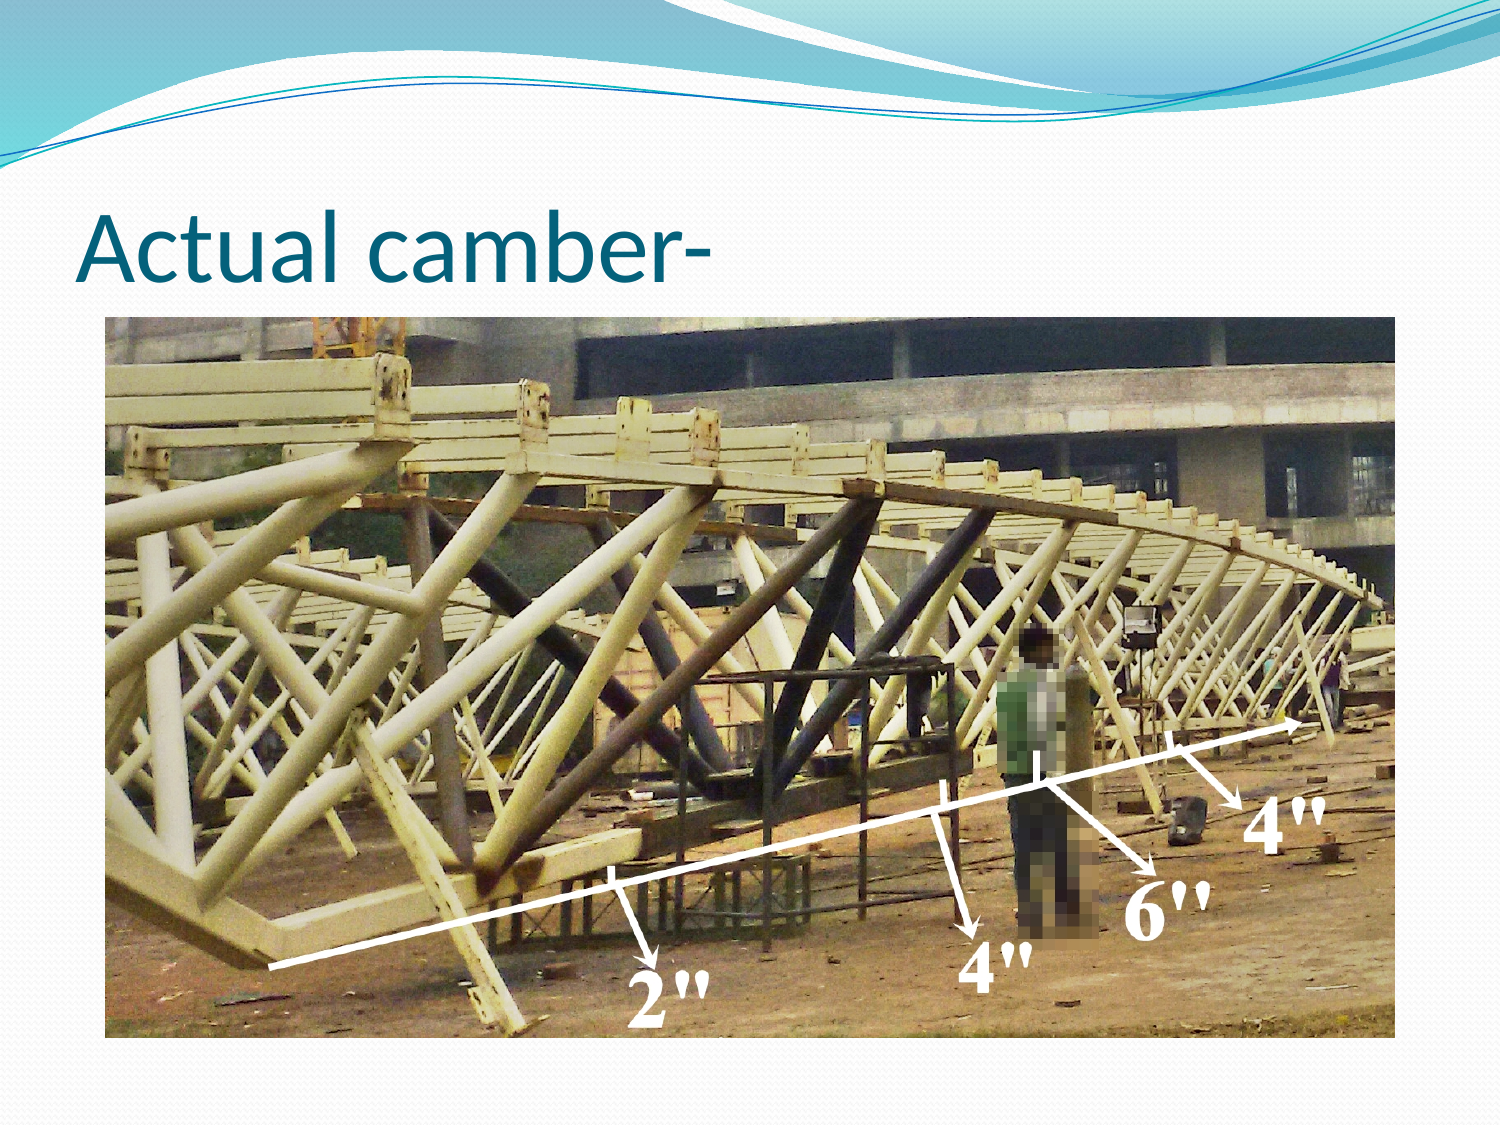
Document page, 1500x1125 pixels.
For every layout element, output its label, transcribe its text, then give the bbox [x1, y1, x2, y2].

title Actual camber- [75, 115, 1425, 303]
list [105, 317, 1395, 1038]
